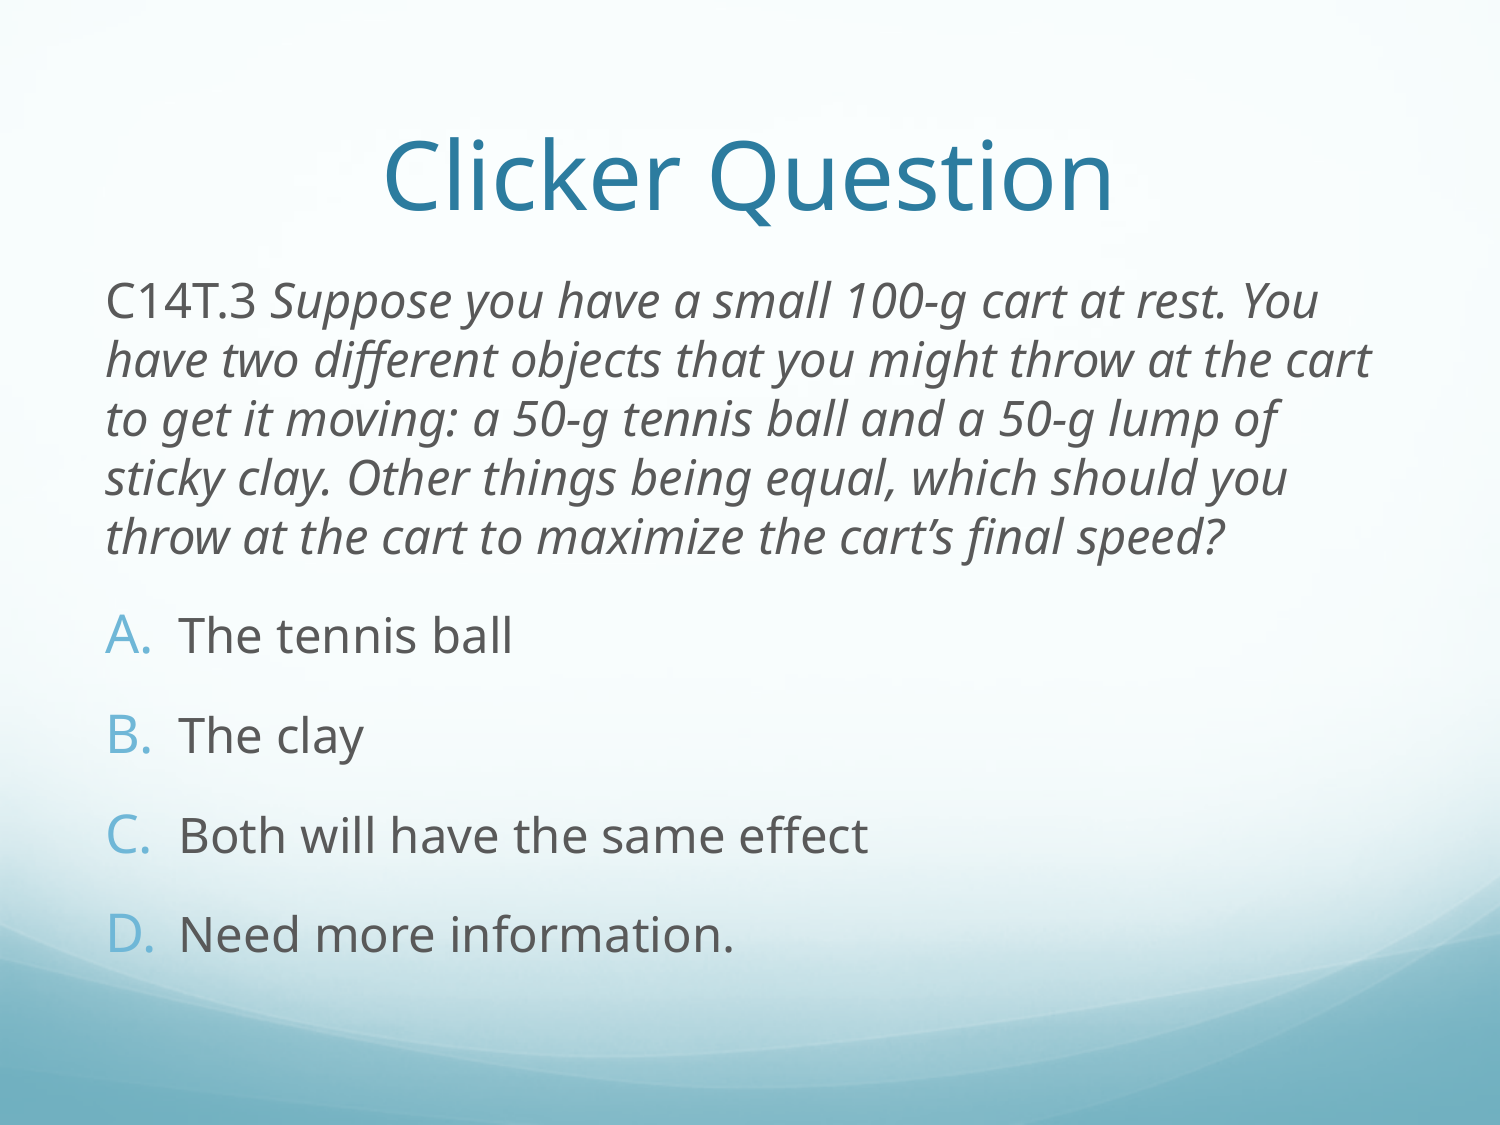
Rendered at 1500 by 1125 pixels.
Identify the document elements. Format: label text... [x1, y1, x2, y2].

list C14T.3 Suppose you have a small 100-g cart at rest. You have two different objects that you might throw at the cart to get it moving: a 50-g tennis ball and a 50-g lump of sticky clay. Other things being equal, which should you throw at the cart to maximize the cart’s final speed? The tennis ball The clay Both will have the same effect Need more information. [90, 262, 1410, 975]
title Clicker Question [90, 17, 1410, 237]
